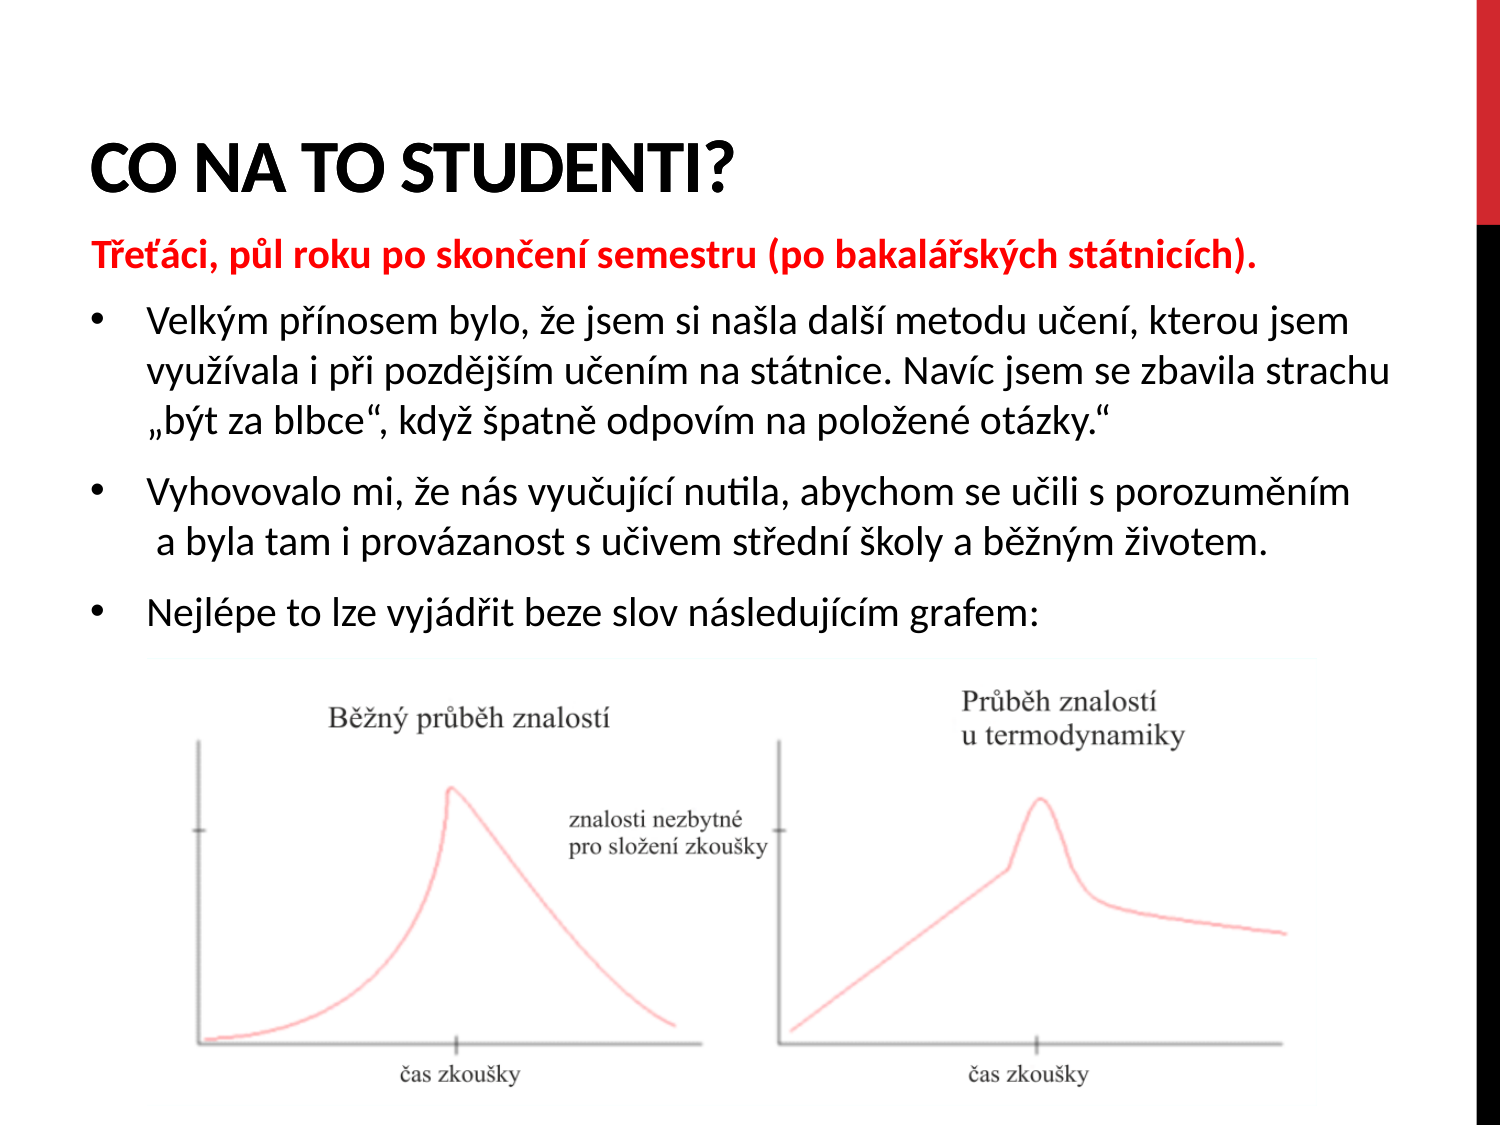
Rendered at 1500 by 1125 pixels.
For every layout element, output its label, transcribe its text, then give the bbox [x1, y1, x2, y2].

text_box Co na to studenti? [75, 89, 1176, 215]
picture [146, 657, 1318, 1107]
text_box Třeťáci, půl roku po skončení semestru (po bakalářských státnicích). [76, 219, 1341, 330]
list Velkým přínosem bylo, že jsem si našla další metodu učení, kterou jsem využívala i při pozdějším učením na státnice. Navíc jsem se zbavila strachu „být za blbce“, když špatně odpovím na položené otázky.“ Vyhovovalo mi, že nás vyučující nutila, abychom se učili s porozuměním a byla tam i provázanost s učivem střední školy a běžným životem. Nejlépe to lze vyjádřit beze slov následujícím grafem: [75, 285, 1459, 1059]
